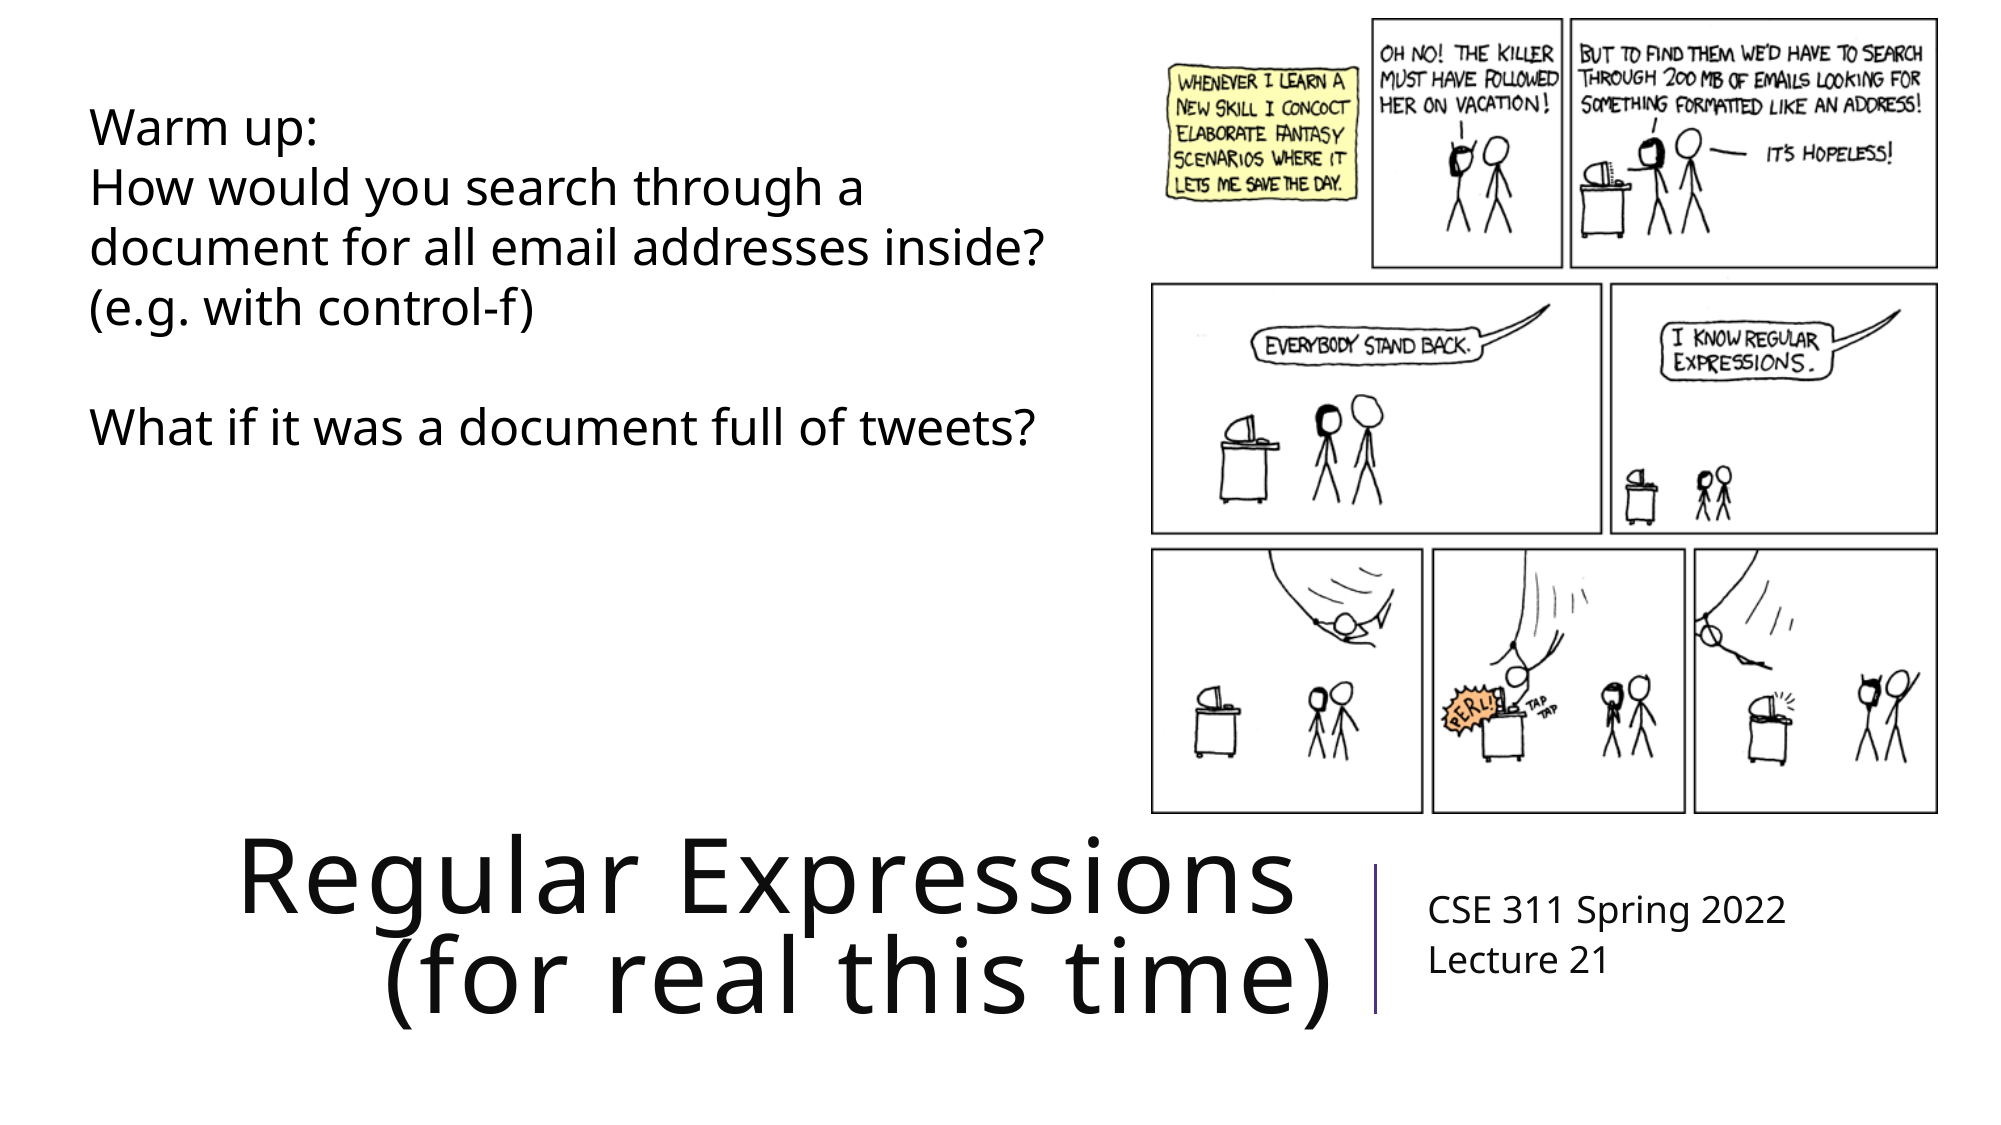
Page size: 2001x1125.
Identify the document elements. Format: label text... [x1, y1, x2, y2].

title Regular Expressions (for real this time) [75, 813, 1350, 1054]
picture [1151, 18, 1938, 814]
subtitle CSE 311 Spring 2022 Lecture 21 [1412, 821, 1938, 1054]
text_box Warm up: How would you search through a document for all email addresses inside? (e.g. with control-f) What if it was a document full of tweets? [74, 88, 1076, 463]
